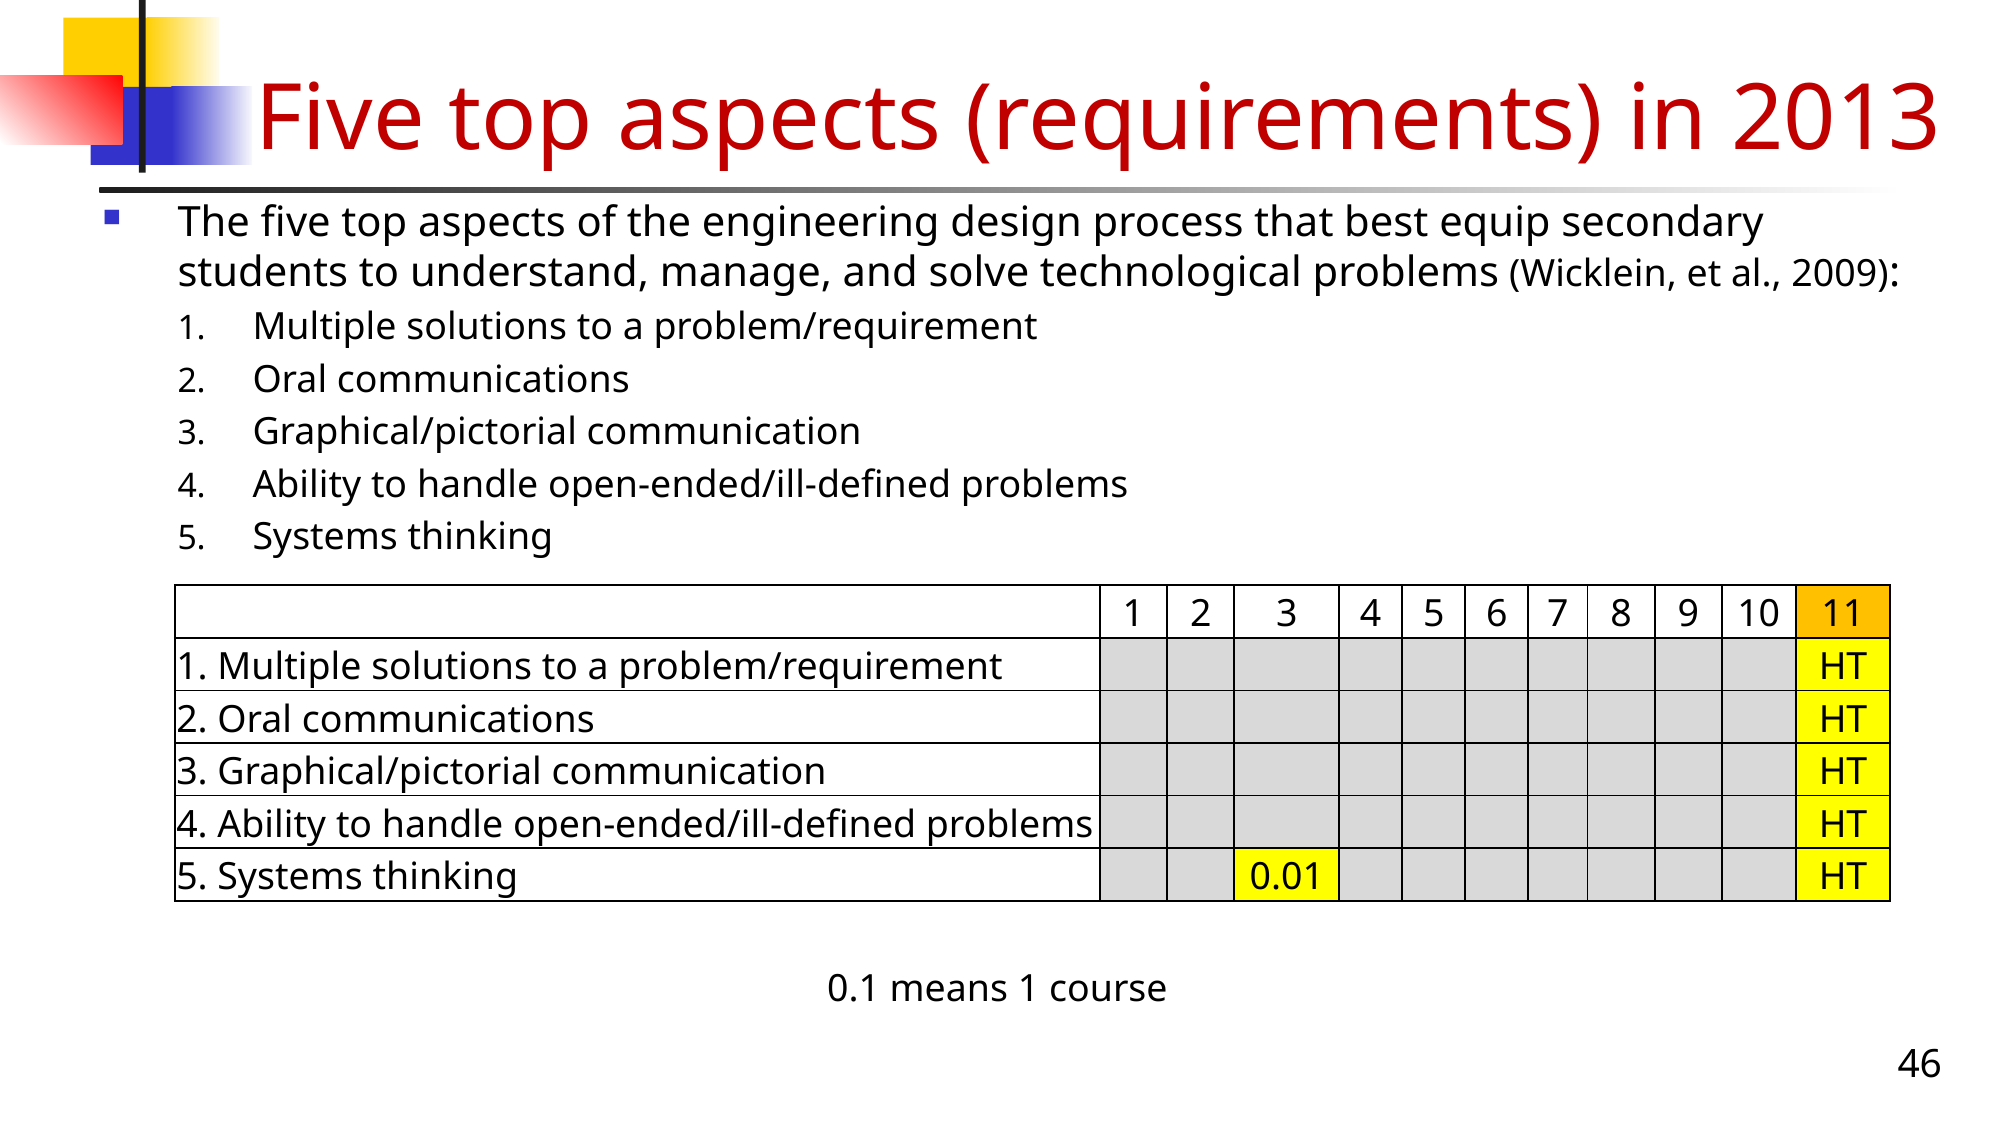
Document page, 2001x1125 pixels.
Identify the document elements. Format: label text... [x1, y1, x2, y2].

table_cell [1723, 796, 1795, 847]
table_cell [1403, 639, 1464, 690]
table_cell [1529, 744, 1587, 795]
table_cell [1101, 691, 1166, 742]
table_cell HT [1797, 744, 1889, 795]
table_header 1 [1101, 586, 1166, 637]
table_cell [1723, 639, 1795, 690]
table_cell [1588, 796, 1654, 847]
table_header 3 [1235, 586, 1338, 637]
table_header [176, 586, 1099, 637]
table_cell 1. Multiple solutions to a problem/requirement [176, 639, 1099, 690]
table_cell 3. Graphical/pictorial communication [176, 744, 1099, 795]
table_cell [1235, 639, 1338, 690]
table_cell [1588, 691, 1654, 742]
table_header 2 [1168, 586, 1233, 637]
table_cell [1235, 744, 1338, 795]
table_cell [1466, 744, 1527, 795]
table_cell [1656, 691, 1721, 742]
table_cell [1466, 796, 1527, 847]
table_cell [1340, 849, 1401, 900]
table_cell 0.01 [1235, 849, 1338, 900]
table_cell [1529, 691, 1587, 742]
table_header 7 [1529, 586, 1587, 637]
table_cell 5. Systems thinking [176, 849, 1099, 900]
table_cell [1466, 849, 1527, 900]
table_cell [1403, 796, 1464, 847]
table_cell [1403, 744, 1464, 795]
table_cell [1101, 744, 1166, 795]
table_cell [1656, 796, 1721, 847]
table_cell [1340, 639, 1401, 690]
table_cell [1656, 849, 1721, 900]
table_cell [1403, 691, 1464, 742]
table_cell HT [1797, 691, 1889, 742]
table_cell [1588, 639, 1654, 690]
table_header 9 [1656, 586, 1721, 637]
table_cell [1723, 744, 1795, 795]
table_cell [1340, 744, 1401, 795]
table_cell [1168, 691, 1233, 742]
title Five top aspects (requirements) in 2013 [197, 37, 2000, 176]
table_cell [1101, 849, 1166, 900]
table_cell [1656, 639, 1721, 690]
table_cell HT [1797, 849, 1889, 900]
table_cell [1466, 639, 1527, 690]
table_cell [1466, 691, 1527, 742]
table_cell [1101, 796, 1166, 847]
table_cell [1529, 639, 1587, 690]
slide_number 46 [1540, 1023, 1958, 1100]
table_header 10 [1723, 586, 1795, 637]
table_cell [1340, 796, 1401, 847]
table_cell [1168, 796, 1233, 847]
table_header 5 [1403, 586, 1464, 637]
table_cell [1168, 639, 1233, 690]
table_cell [1235, 796, 1338, 847]
table_header 6 [1466, 586, 1527, 637]
table_cell [1529, 849, 1587, 900]
table_header 4 [1340, 586, 1401, 637]
table_cell 2. Oral communications [176, 691, 1099, 742]
table_header 11 [1797, 586, 1889, 637]
table_cell [1235, 691, 1338, 742]
table_cell 4. Ability to handle open-ended/ill-defined problems [176, 796, 1099, 847]
table_cell [1168, 849, 1233, 900]
table_cell [1656, 744, 1721, 795]
text_box 0.1 means 1 course [812, 956, 1254, 1017]
table_cell [1723, 849, 1795, 900]
table_cell [1588, 849, 1654, 900]
table_cell [1340, 691, 1401, 742]
table_cell HT [1797, 639, 1889, 690]
table_header 8 [1588, 586, 1654, 637]
table_cell [1529, 796, 1587, 847]
table_cell [1588, 744, 1654, 795]
table_cell [1403, 849, 1464, 900]
list The five top aspects of the engineering design process that best equip secondary students to understand, manage, and solve technological problems (Wicklein, et al., 2009): Multiple solutions to a problem/requirement Oral communications Graphical/pictorial communication Ability to handle open-ended/ill-defined problems Systems thinking [87, 187, 1933, 574]
table_cell [1168, 744, 1233, 795]
table_cell [1723, 691, 1795, 742]
table_cell HT [1797, 796, 1889, 847]
table_cell [1101, 639, 1166, 690]
